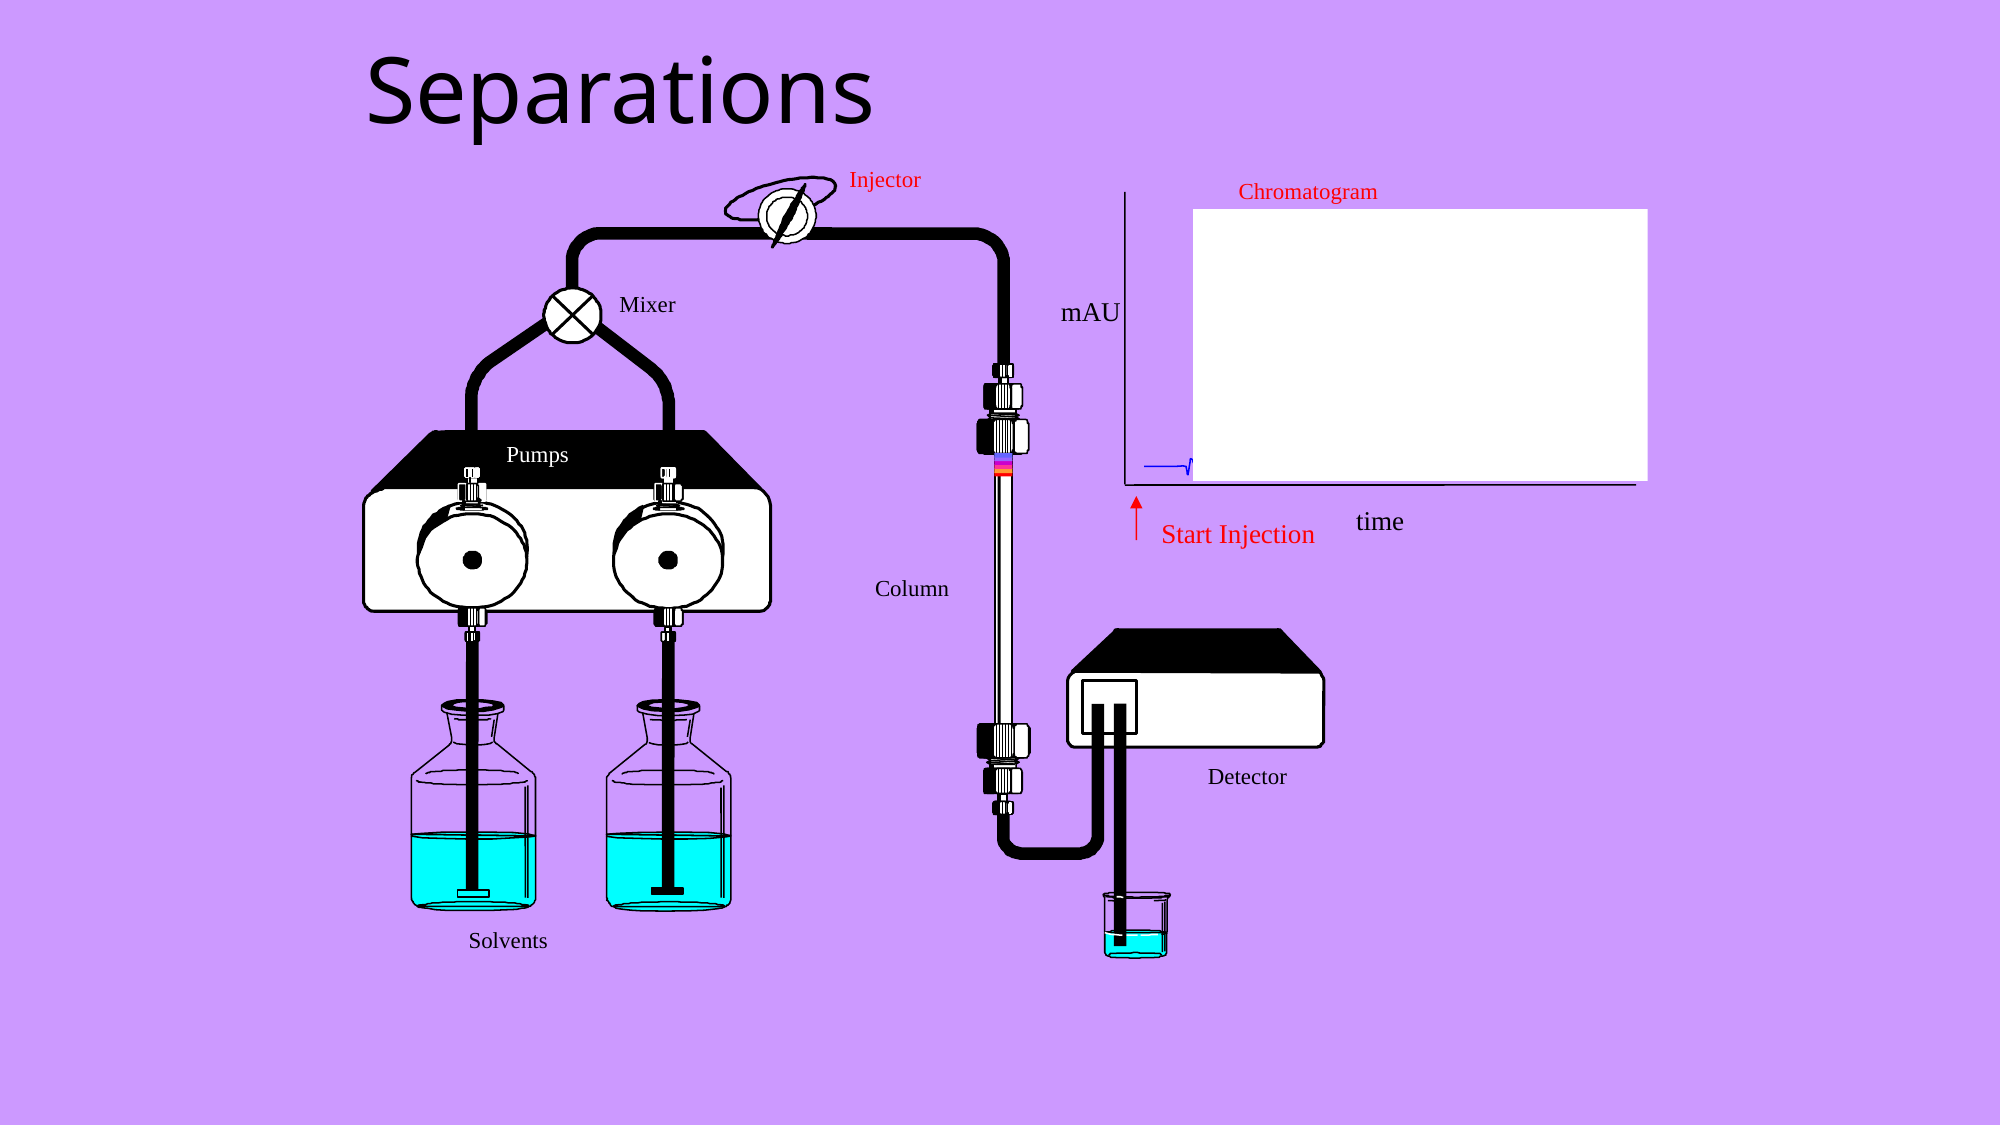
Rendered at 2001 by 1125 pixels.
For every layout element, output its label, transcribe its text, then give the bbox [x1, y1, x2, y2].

title Separations [350, 0, 1625, 188]
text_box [363, 165, 1648, 967]
